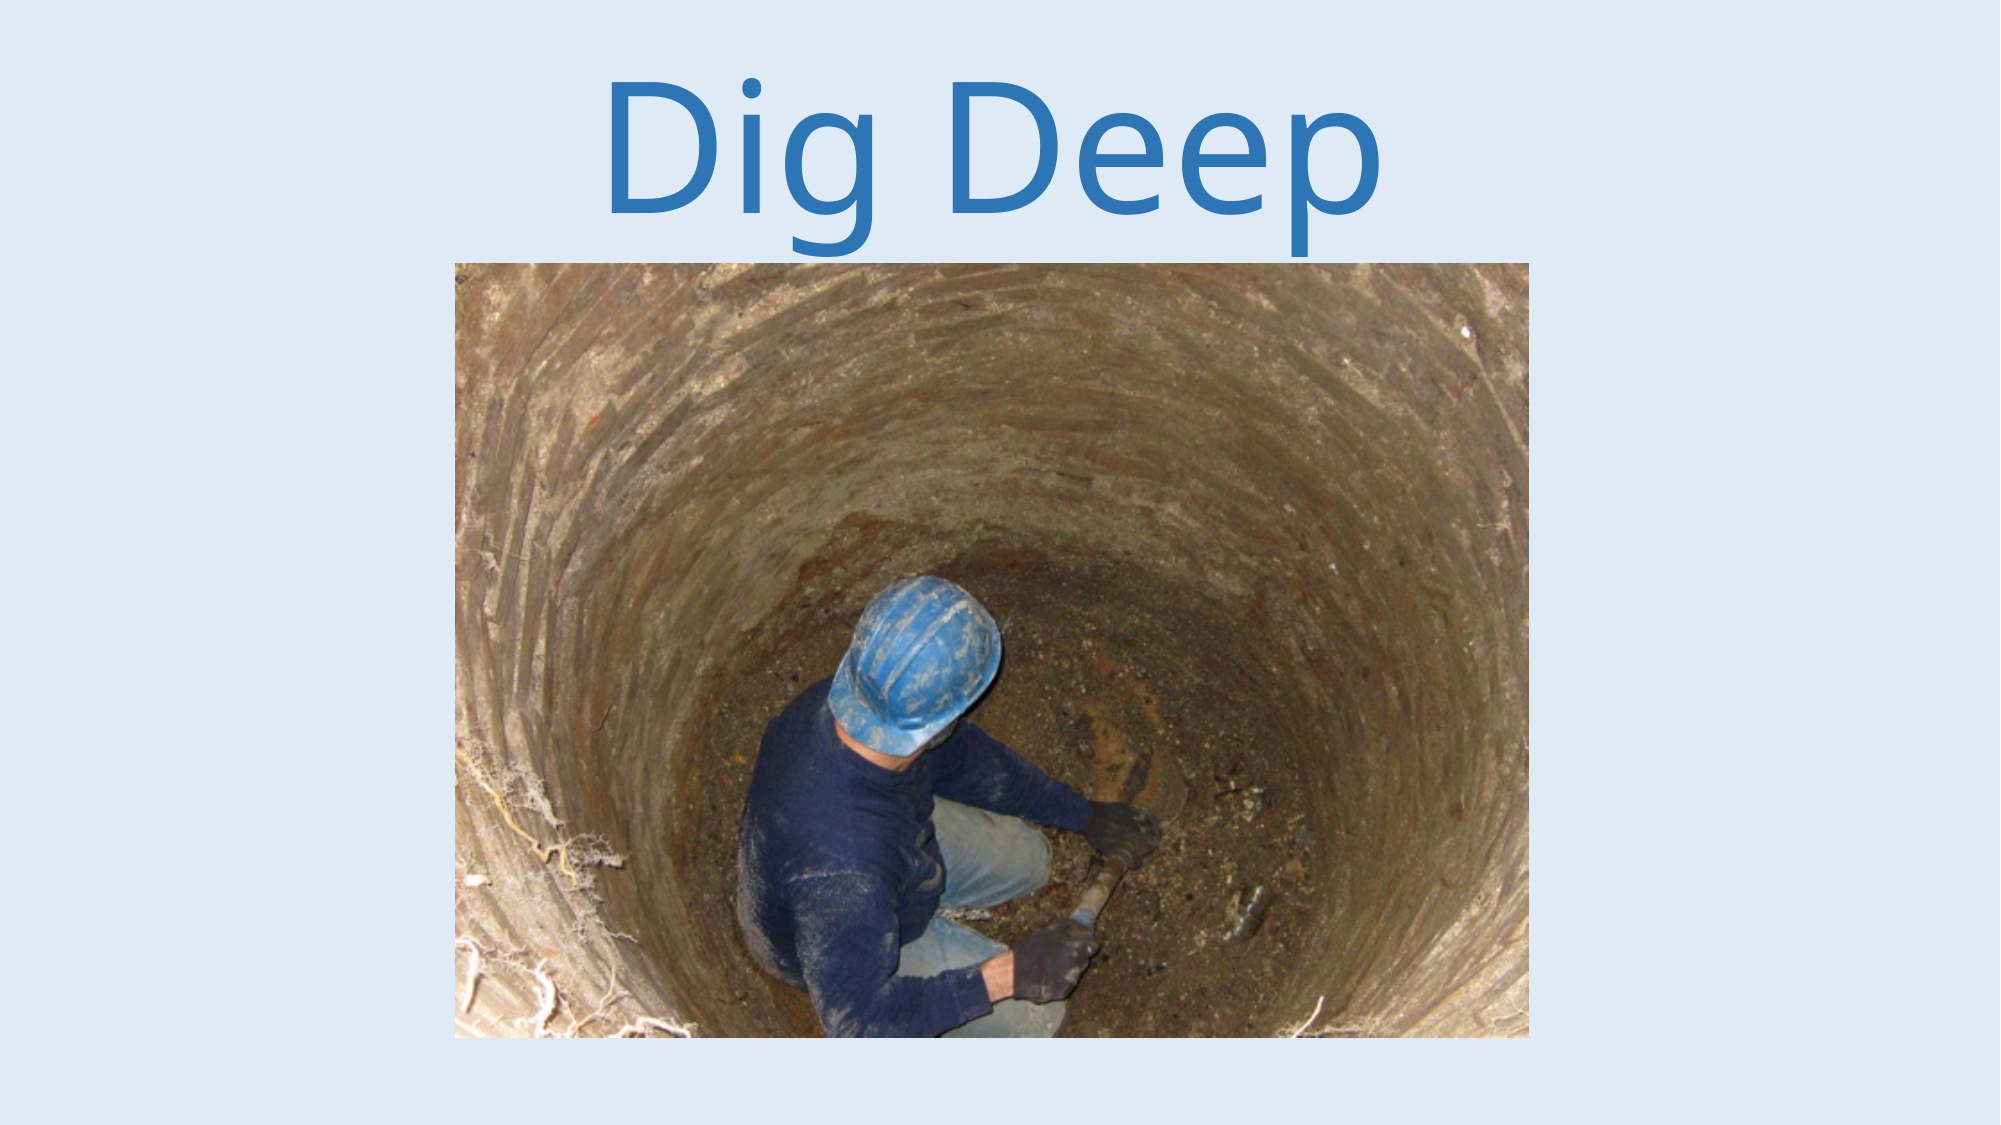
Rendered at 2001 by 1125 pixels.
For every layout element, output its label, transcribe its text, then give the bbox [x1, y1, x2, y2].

title Dig Deep [129, 45, 1855, 264]
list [455, 263, 1529, 1038]
